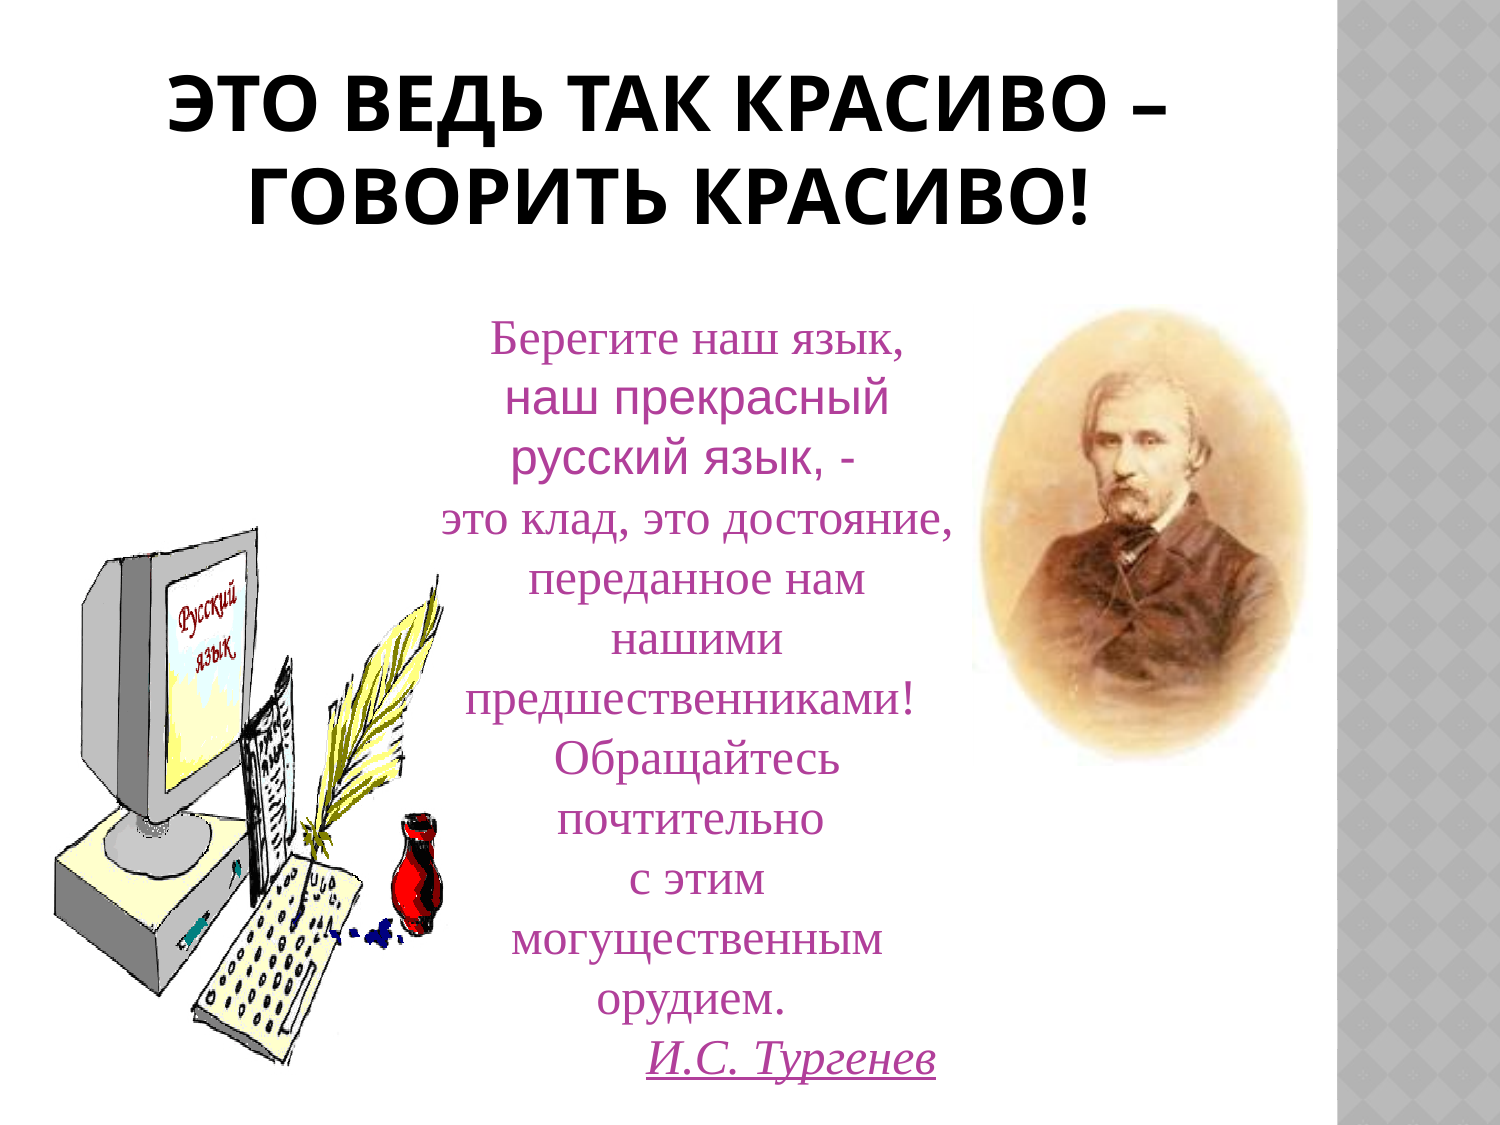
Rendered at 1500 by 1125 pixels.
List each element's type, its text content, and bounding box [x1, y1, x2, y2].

title Это ведь так красиво – говорить красиво! [75, 52, 1263, 240]
text_box Берегите наш язык, наш прекрасный русский язык, - это клад, это достояние, переданное нам нашими предшественниками! Обращайтесь почтительно с этим могущественным орудием. И.С. Тургенев [421, 296, 973, 1092]
picture [972, 304, 1313, 766]
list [46, 503, 454, 1091]
